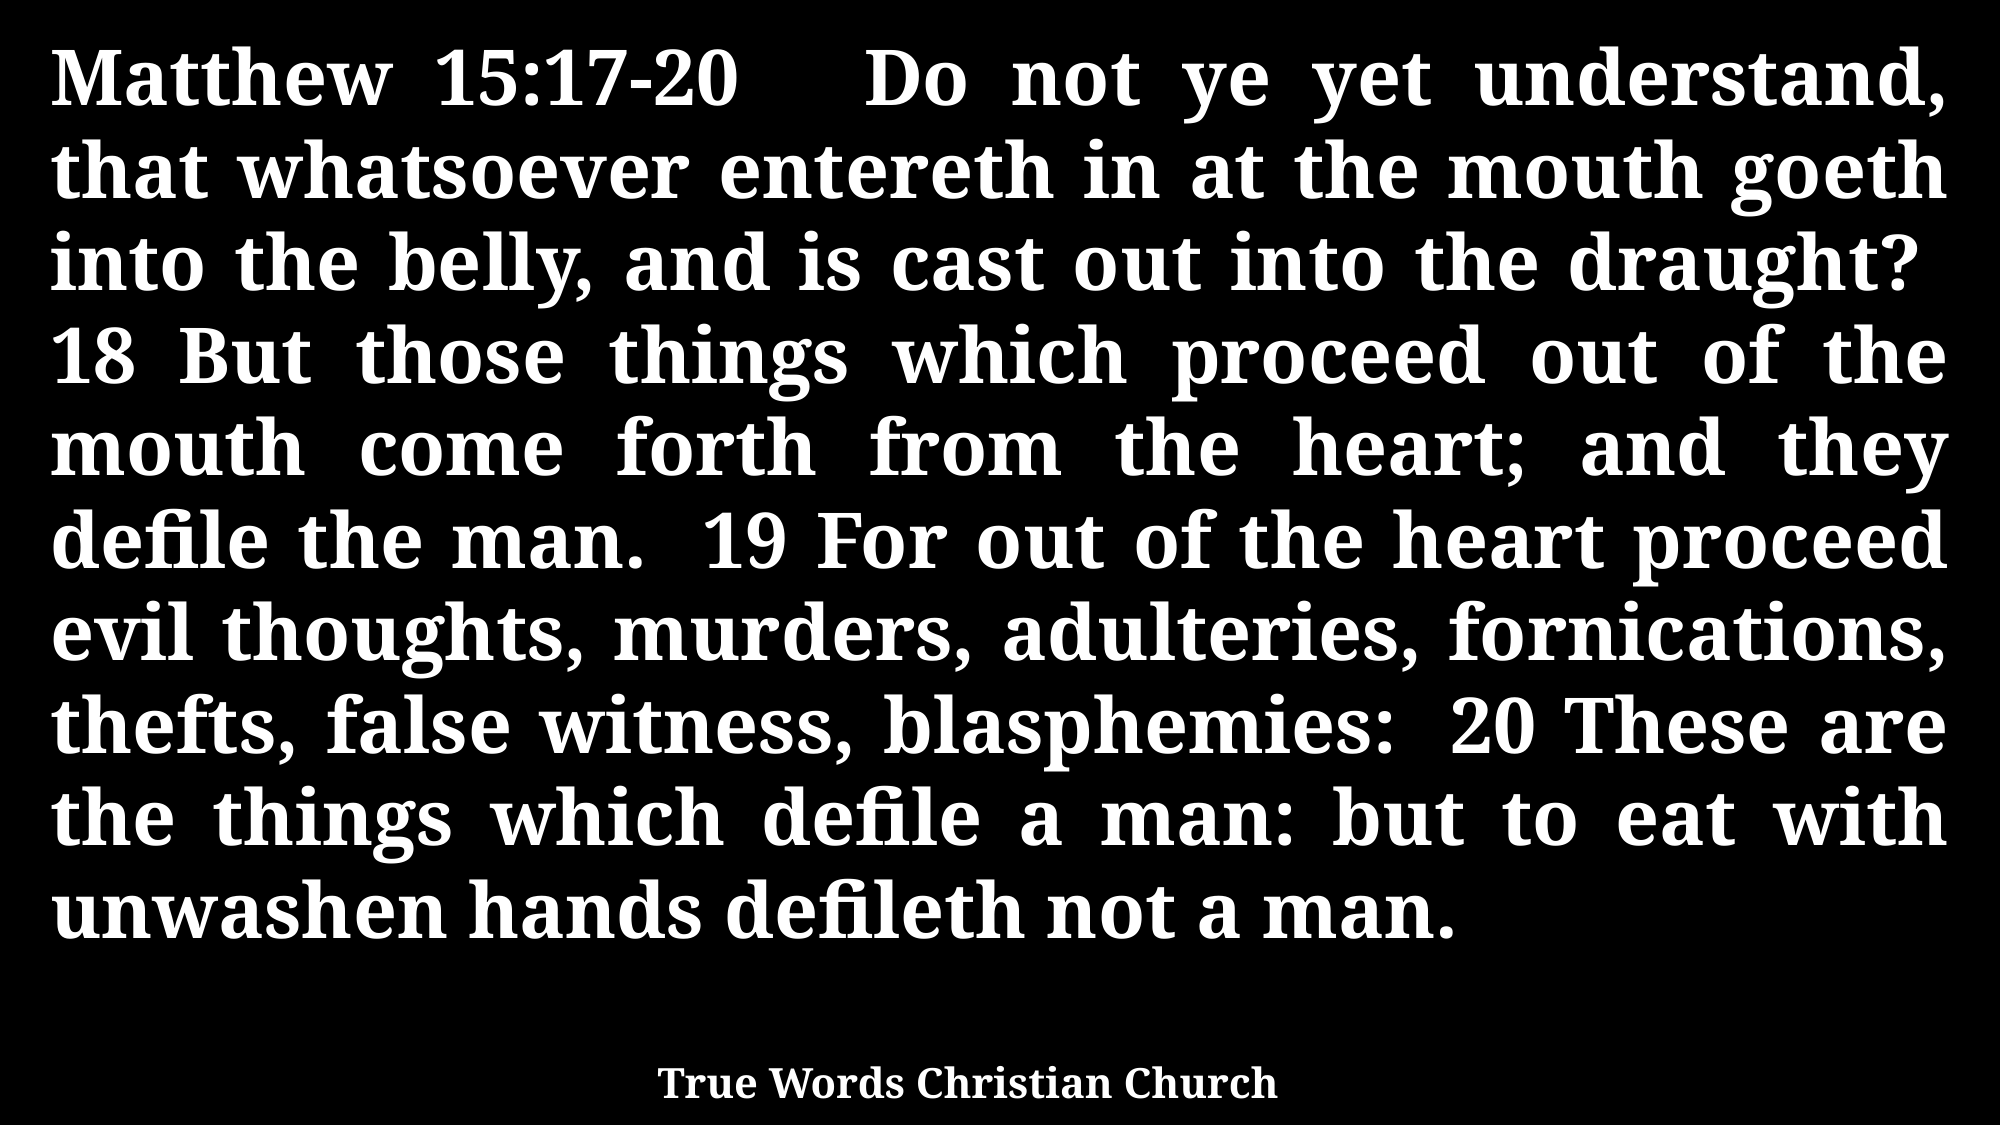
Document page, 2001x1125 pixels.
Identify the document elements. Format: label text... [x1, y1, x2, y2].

text_box Matthew 15:17-20 Do not ye yet understand, that whatsoever entereth in at the mouth goeth into the belly, and is cast out into the draught? 18 But those things which proceed out of the mouth come forth from the heart; and they defile the man. 19 For out of the heart proceed evil thoughts, murders, adulteries, fornications, thefts, false witness, blasphemies: 20 These are the things which defile a man: but to eat with unwashen hands defileth not a man. [35, 21, 1965, 961]
text_box True Words Christian Church [642, 1049, 1294, 1114]
